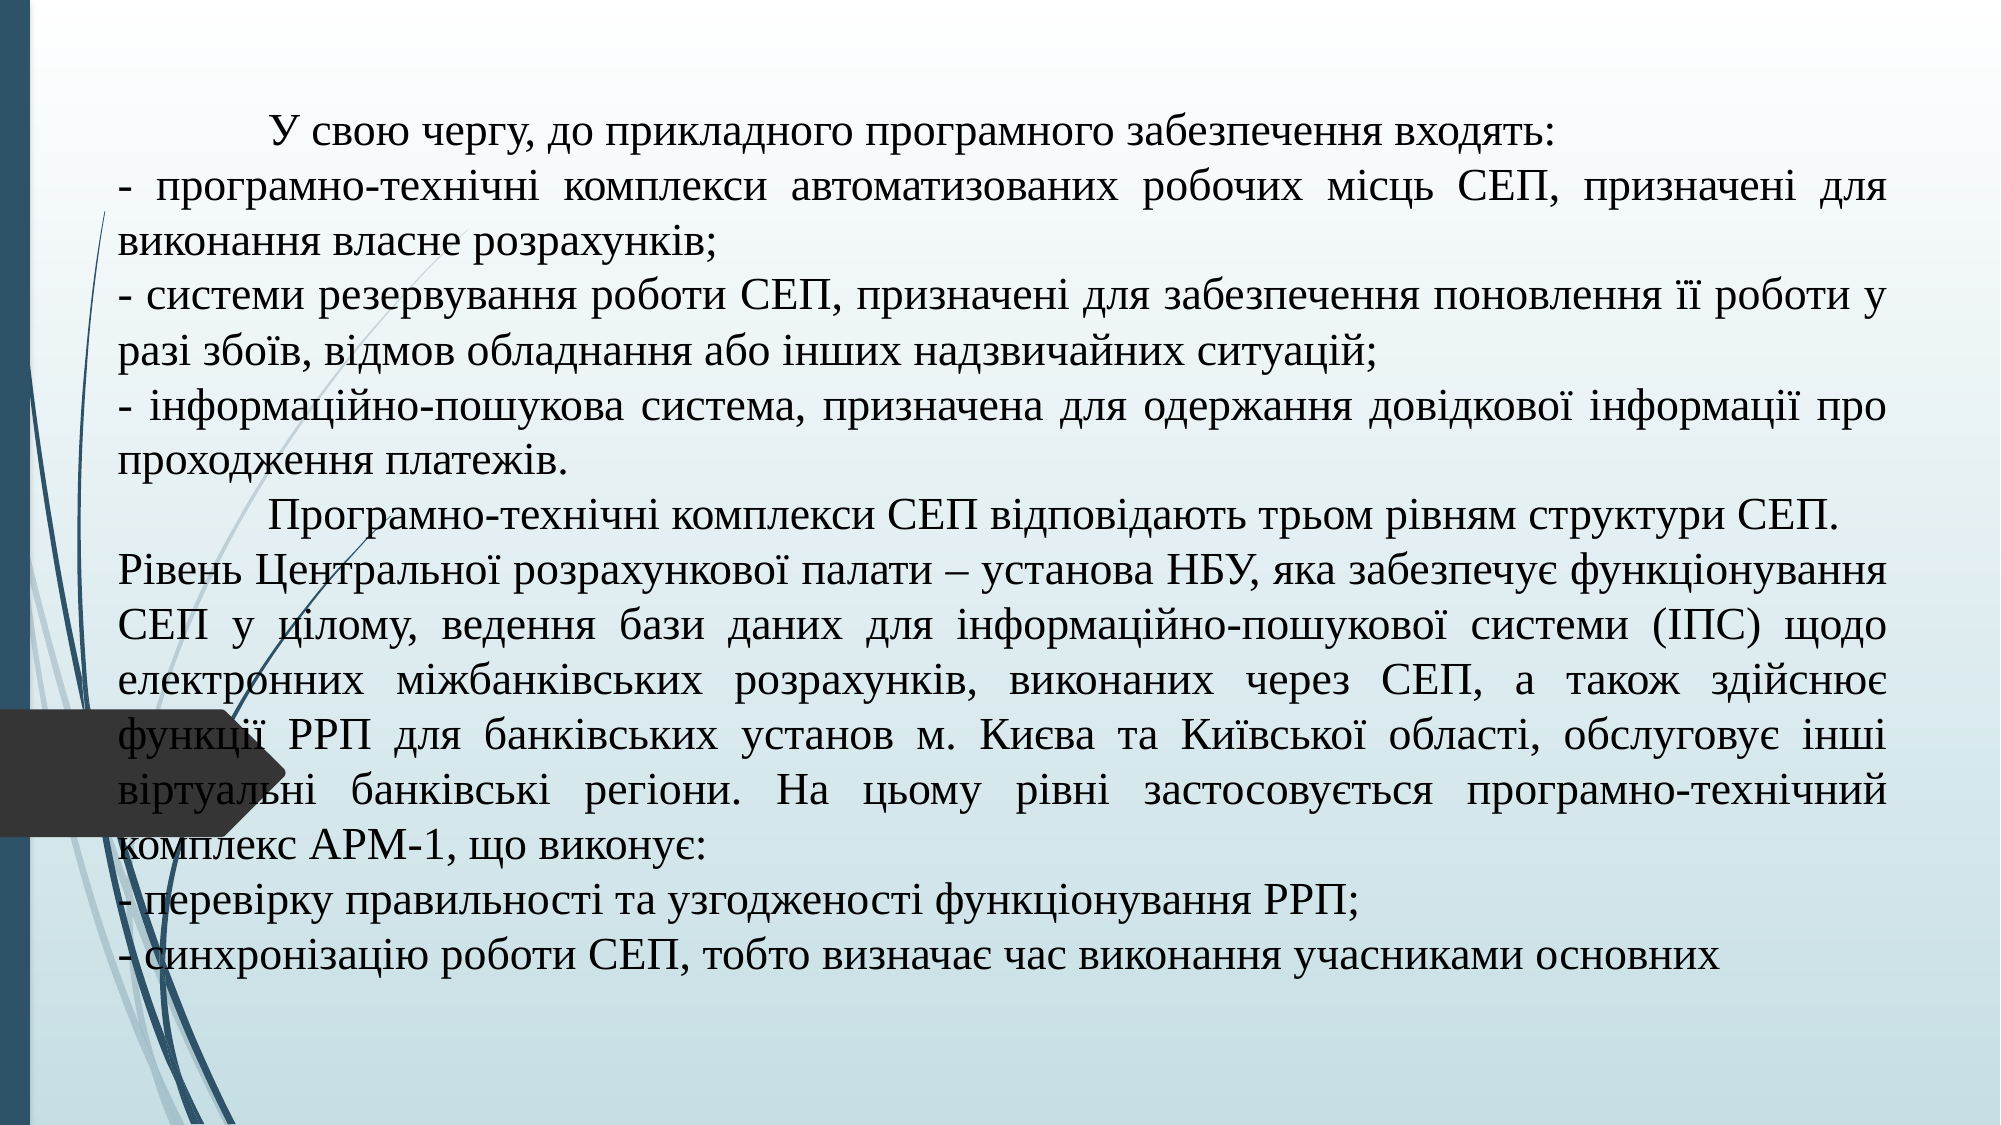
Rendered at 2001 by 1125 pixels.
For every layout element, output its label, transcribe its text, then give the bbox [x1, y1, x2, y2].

subtitle У свою чергу, до прикладного програмного забезпечення входять: - програмно-технічні комплекси автоматизованих робочих місць СЕП, призначені для виконання власне розрахунків; - системи резервування роботи СЕП, призначені для забезпечення поновлення її роботи у разі збоїв, відмов обладнання або інших надзвичайних ситуацій; - інформаційно-пошукова система, призначена для одержання довідкової інформації про проходження платежів. Програмно-технічні комплекси СЕП відповідають трьом рівням структури СЕП. Рівень Центральної розрахункової палати – установа НБУ, яка забезпечує функціонування СЕП у цілому, ведення бази даних для інформаційно-пошукової системи (ІПС) щодо електронних міжбанківських розрахунків, виконаних через СЕП, а також здійснює функції РРП для банківських установ м. Києва та Київської області, обслуговує інші віртуальні банківські регіони. На цьому рівні застосовується програмно-технічний комплекс АРМ-1, що виконує: - перевірку правильності та узгодженості функціонування РРП; - синхронізацію роботи СЕП, тобто визначає час виконання учасниками основних [102, 92, 1904, 1027]
